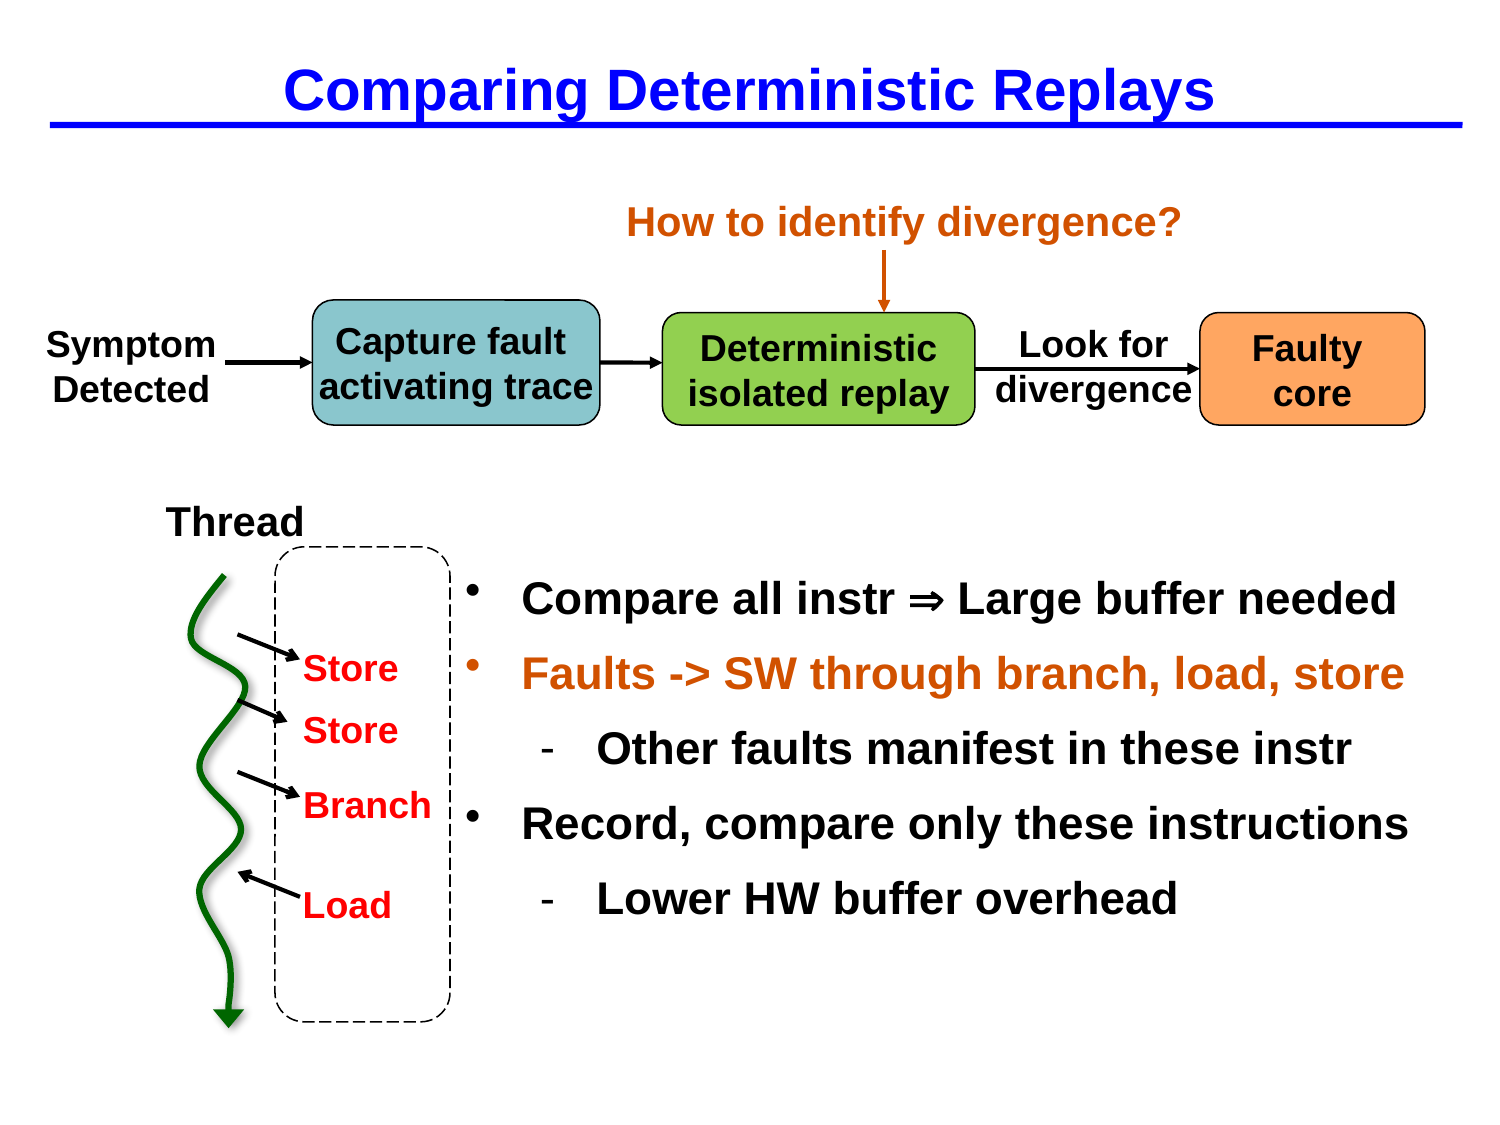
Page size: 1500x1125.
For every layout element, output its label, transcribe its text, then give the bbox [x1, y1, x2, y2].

title Comparing Deterministic Replays [0, 24, 1500, 151]
text_box Compare all instr  Large buffer needed Faults -> SW through branch, load, store Other faults manifest in these instr Record, compare only these instructions Lower HW buffer overhead [450, 549, 1475, 1050]
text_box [149, 487, 451, 1029]
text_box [608, 187, 1201, 313]
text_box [0, 299, 1426, 426]
